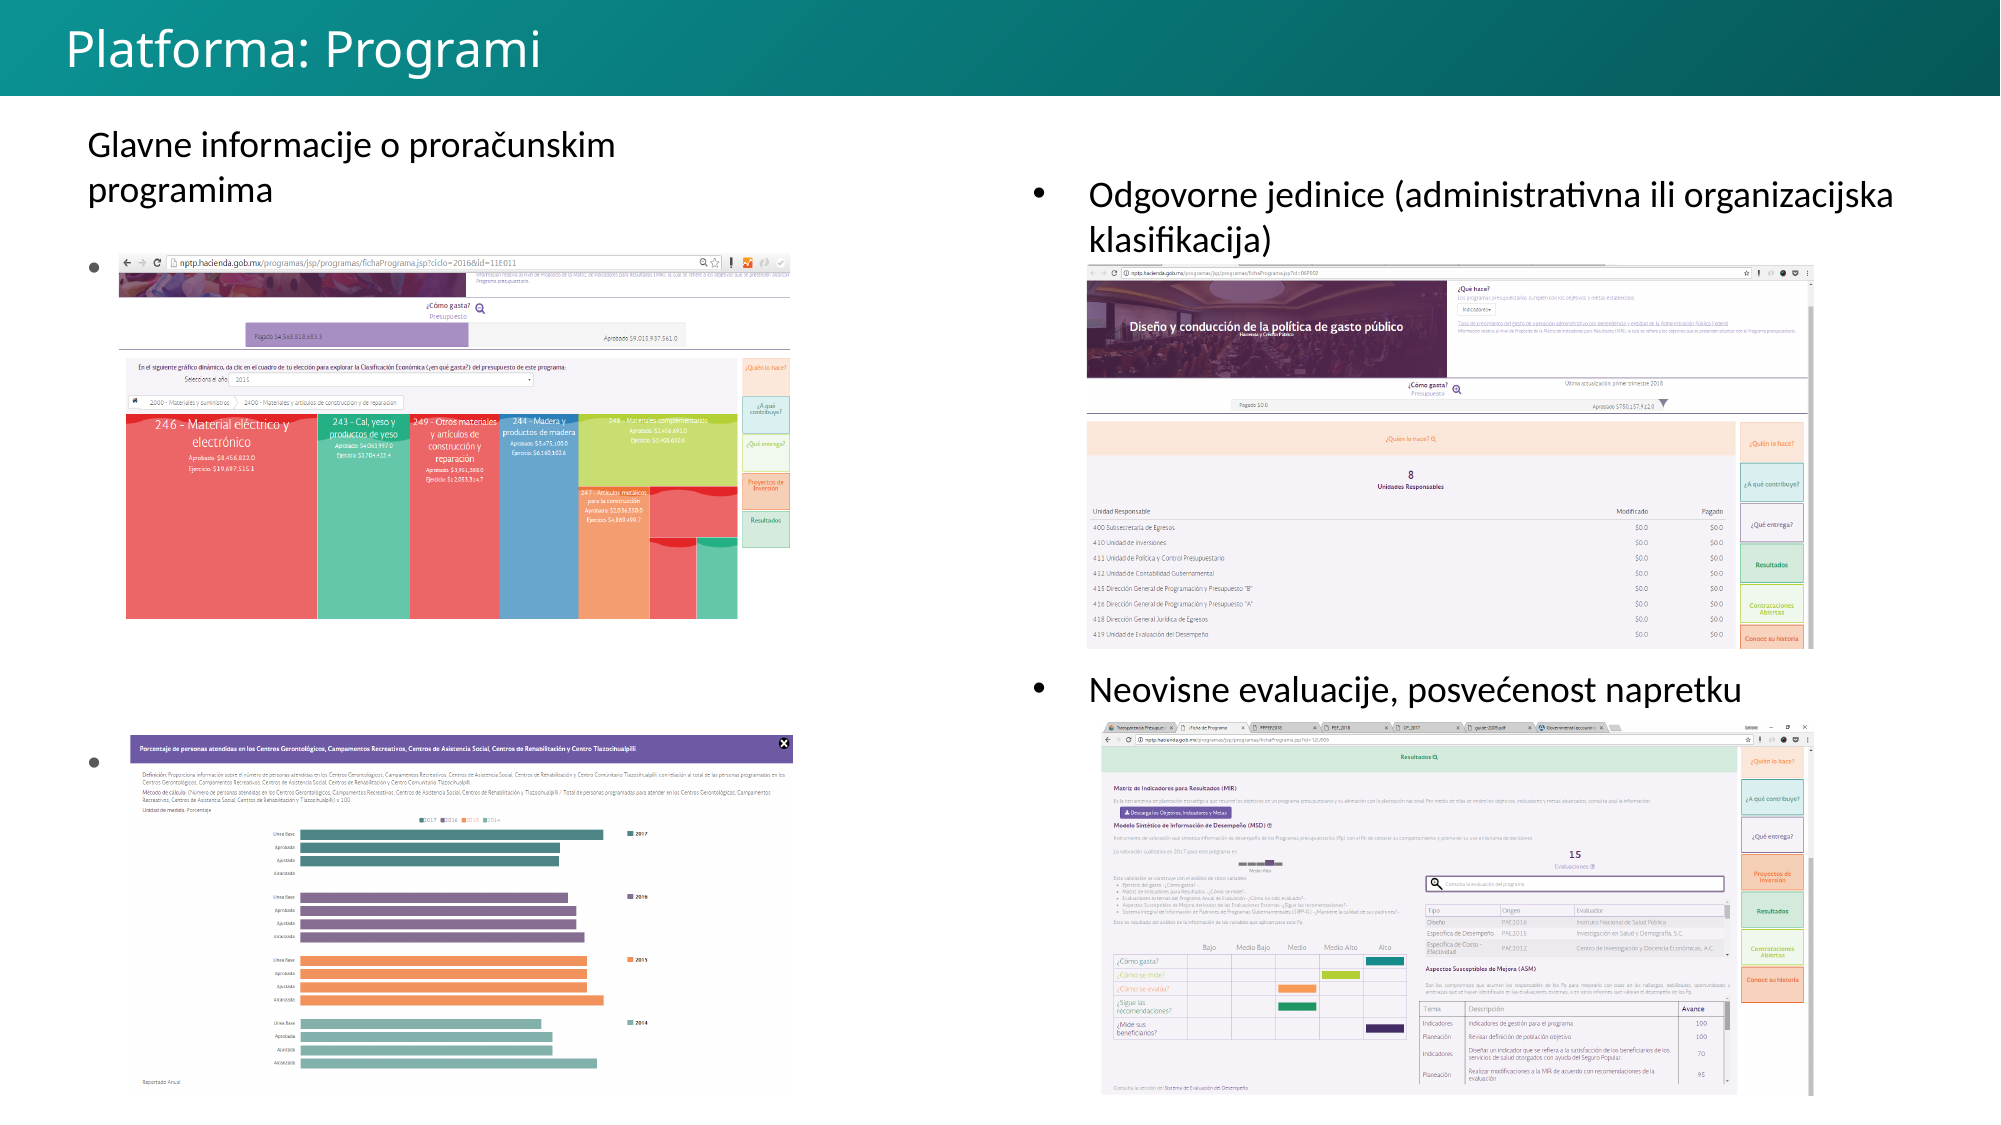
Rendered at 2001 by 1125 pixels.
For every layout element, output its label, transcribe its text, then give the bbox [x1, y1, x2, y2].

picture [1101, 722, 1814, 1096]
text_box Platforma: Programi [50, 9, 1892, 85]
text_box [0, 0, 2000, 96]
picture [1086, 264, 1814, 649]
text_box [72, 112, 794, 1125]
text_box Odgovorne jedinice (administrativna ili organizacijska klasifikacija) Neovisne evaluacije, posvećenost napretku [1017, 77, 1928, 1078]
